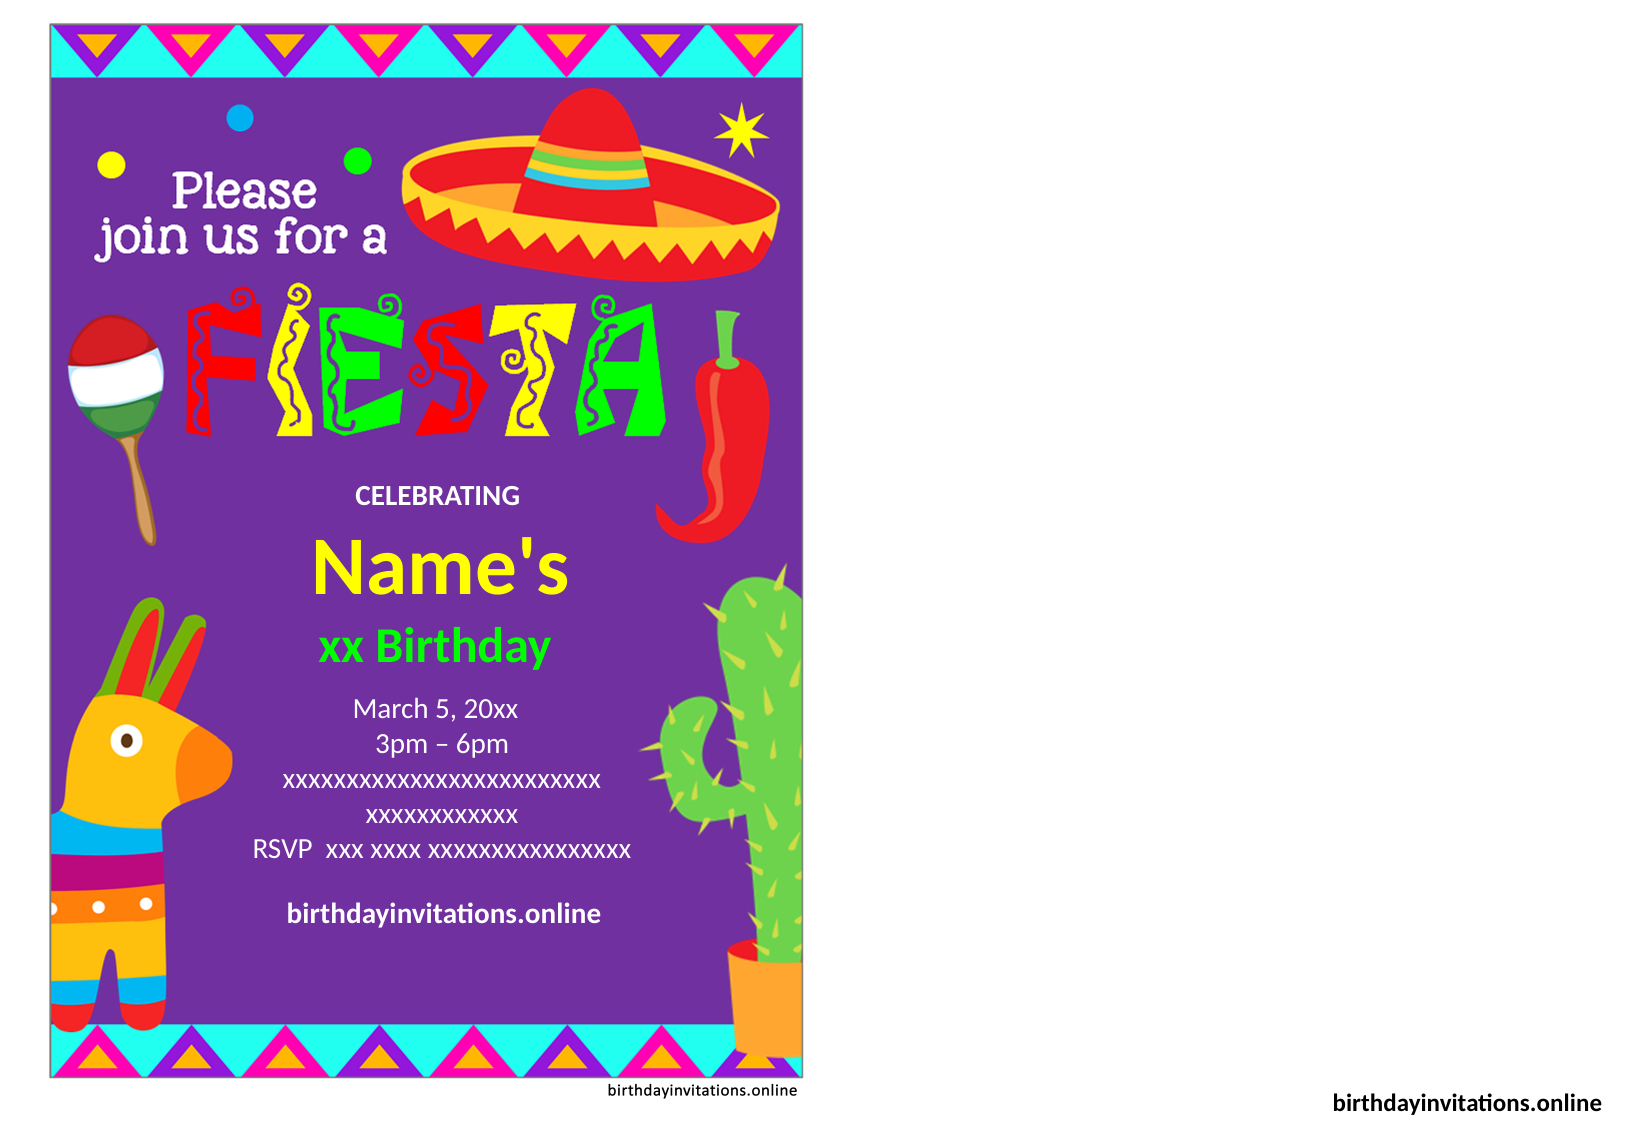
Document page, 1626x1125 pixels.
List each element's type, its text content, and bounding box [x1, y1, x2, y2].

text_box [27, 9, 825, 1102]
text_box birthdayinvitations.online [1317, 1079, 1618, 1125]
